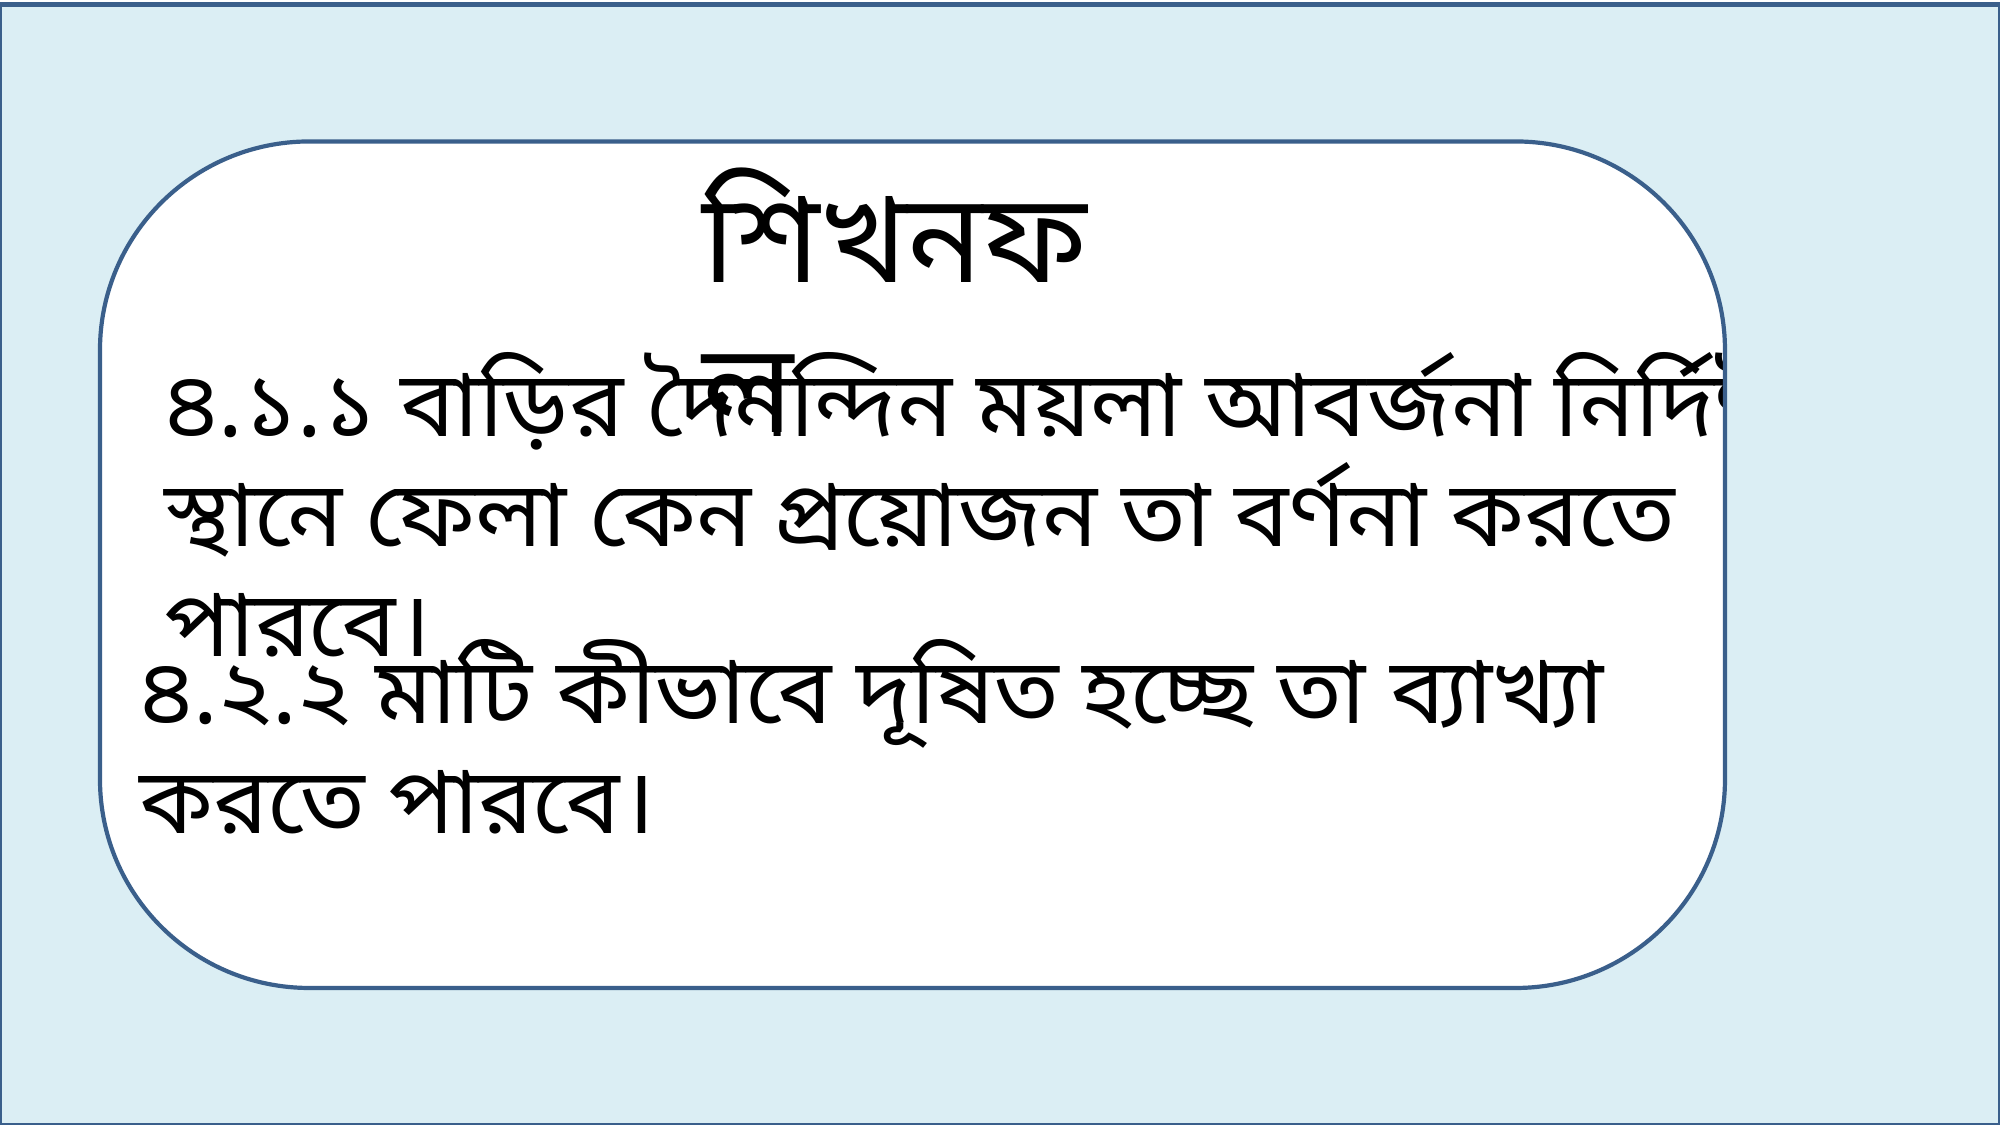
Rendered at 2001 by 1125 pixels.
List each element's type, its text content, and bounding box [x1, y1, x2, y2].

text_box ৪.২.২ মাটি কীভাবে দূষিত হচ্ছে তা ব্যাখ্যা করতে পারবে। [124, 624, 1722, 860]
text_box [0, 2, 2000, 1125]
text_box ৪.১.১ বাড়ির দৈনন্দিন ময়লা আবর্জনা নির্দিষ্ট স্থানে ফেলা কেন প্রয়োজন তা বর্ণনা করতে পারবে। [150, 337, 1722, 683]
text_box শিখনফল [687, 149, 1125, 337]
